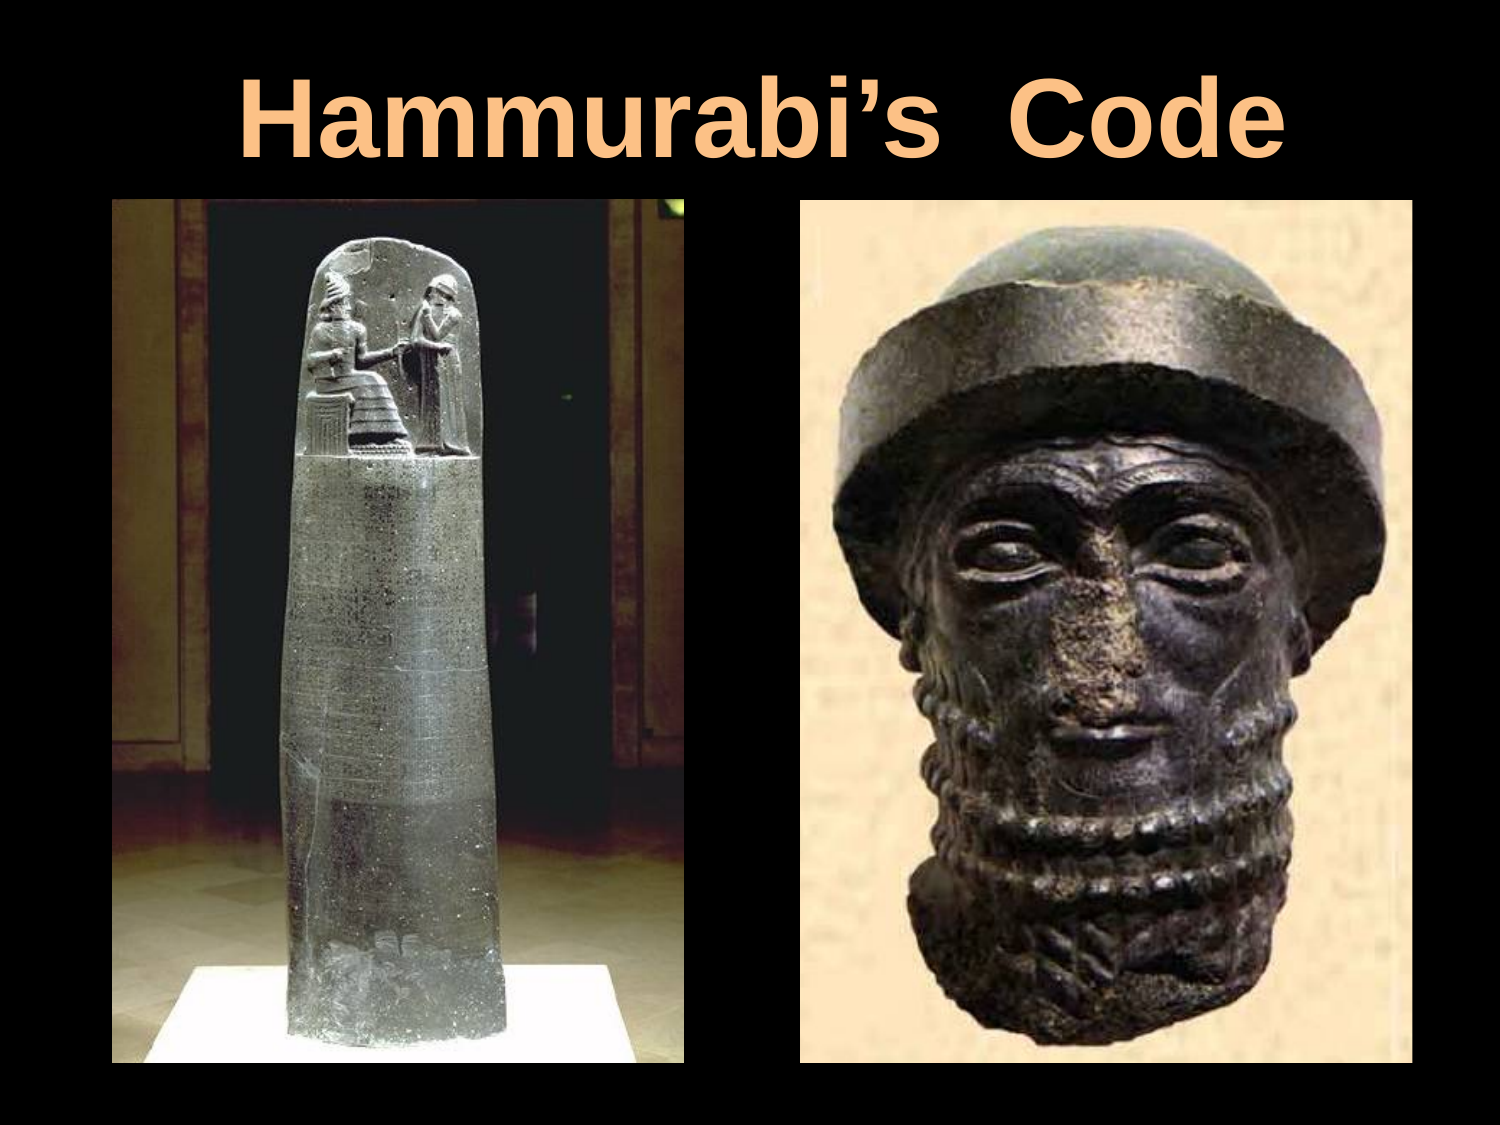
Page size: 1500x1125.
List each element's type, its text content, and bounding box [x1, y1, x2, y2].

text_box Hammurabi’s Code [75, 37, 1450, 188]
picture [799, 199, 1413, 1063]
picture [112, 199, 684, 1063]
